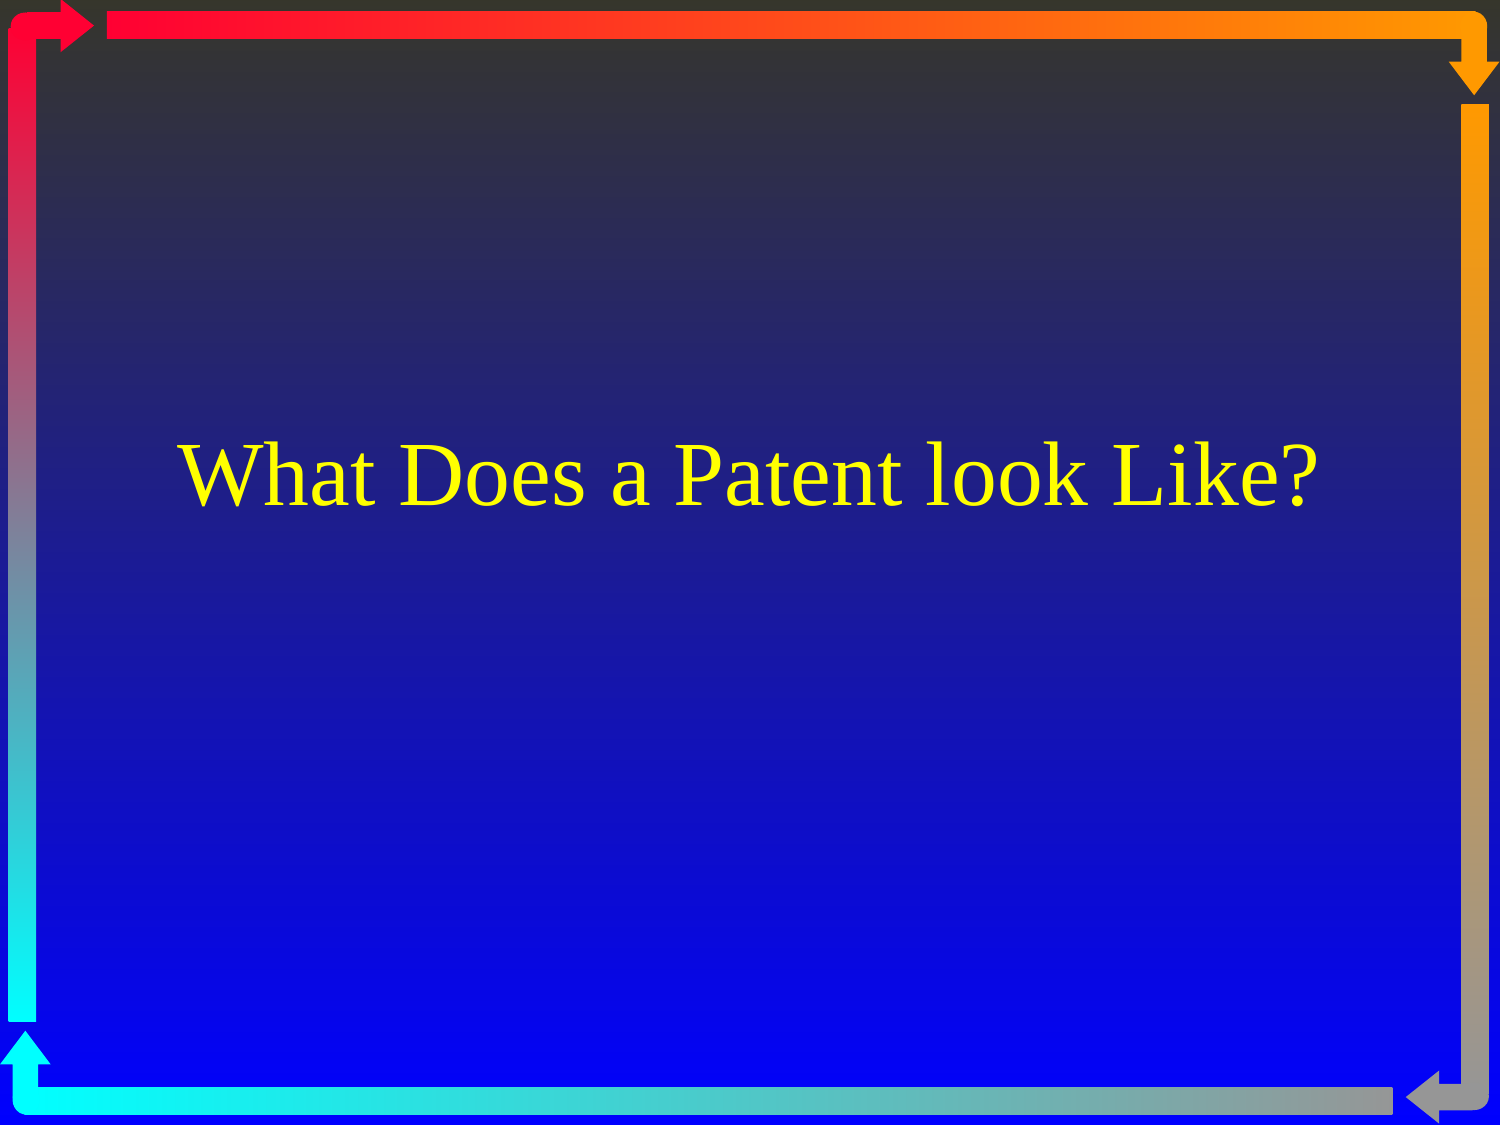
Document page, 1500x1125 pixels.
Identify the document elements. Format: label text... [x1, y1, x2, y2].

title What Does a Patent look Like? [112, 375, 1388, 563]
